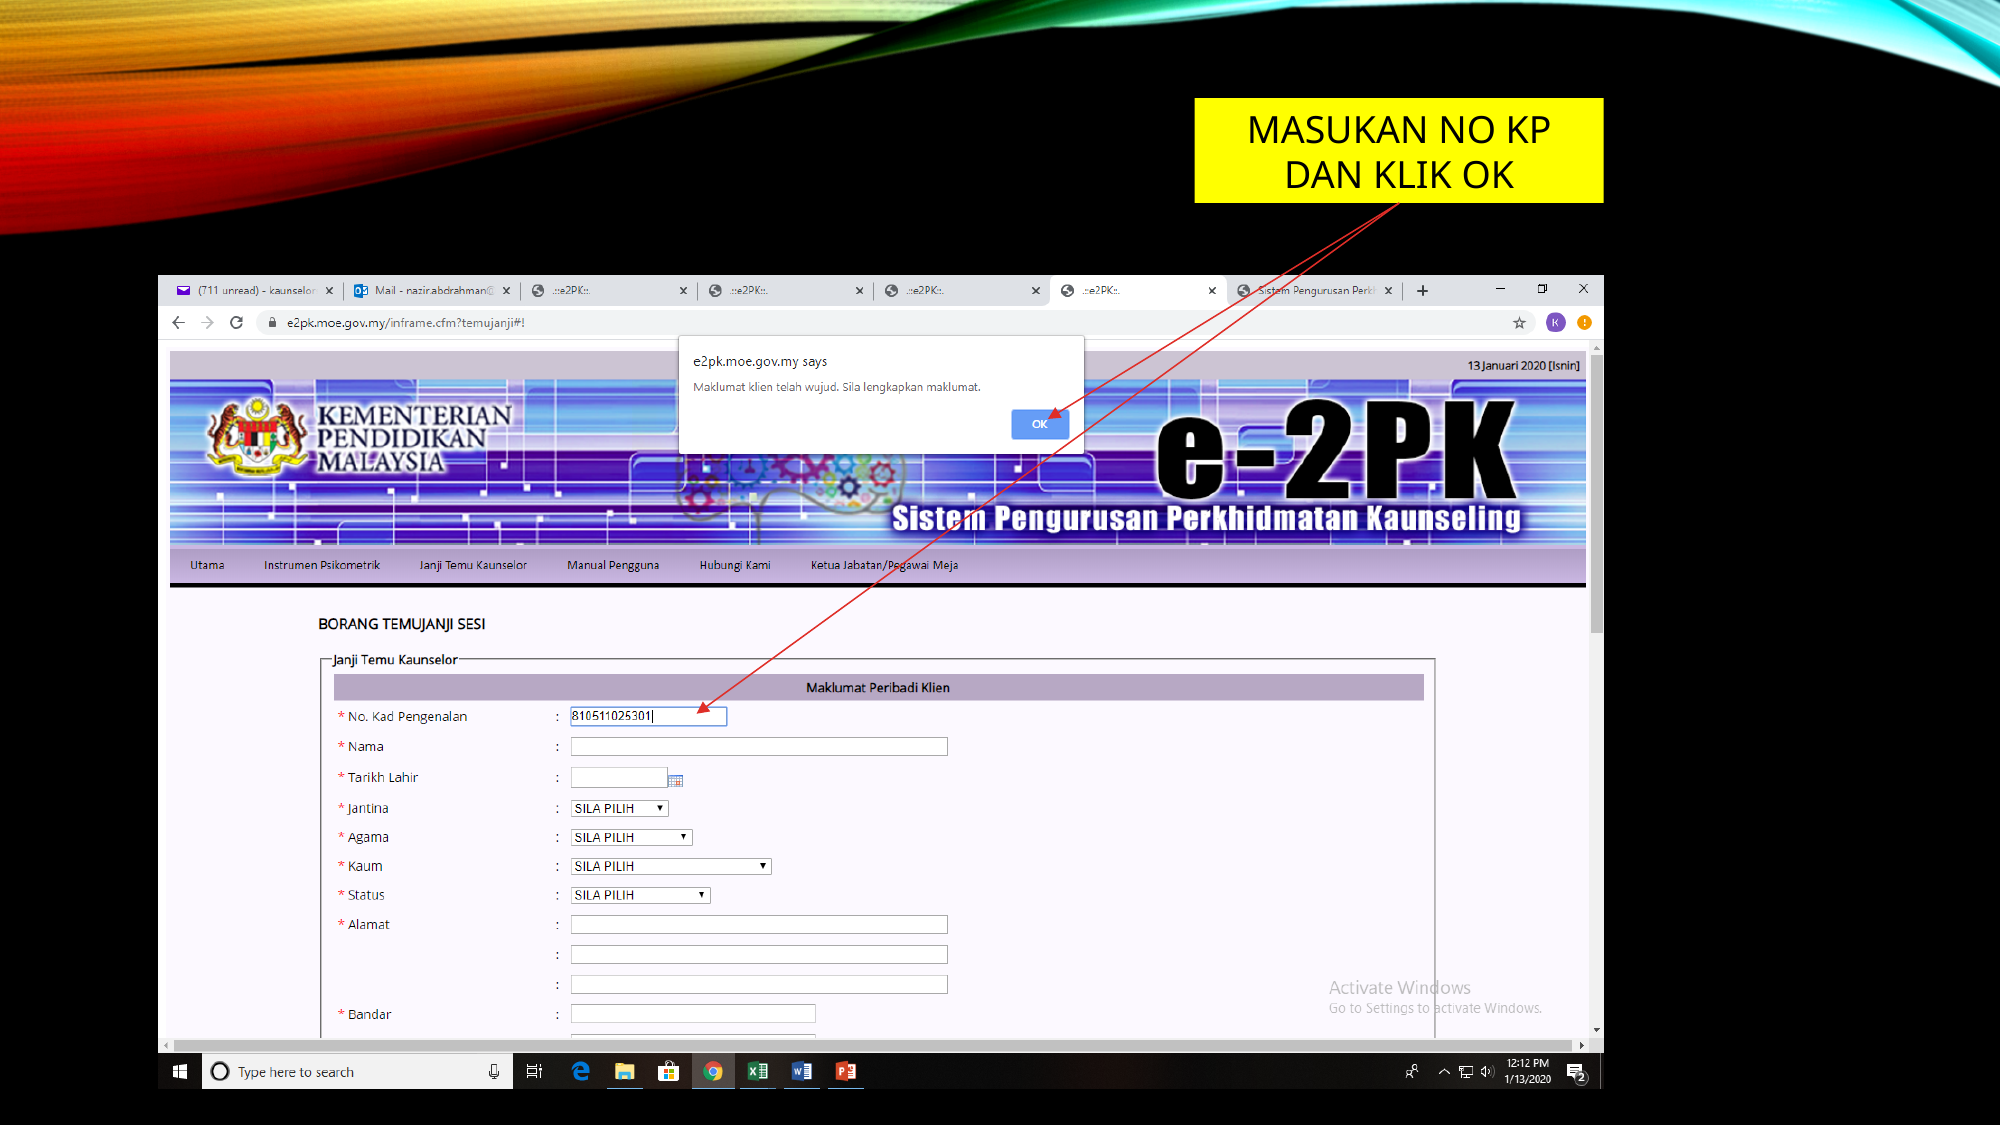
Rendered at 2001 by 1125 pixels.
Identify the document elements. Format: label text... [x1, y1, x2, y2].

text_box MASUKAN NO KP DAN KLIK OK [1194, 98, 1604, 203]
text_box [696, 204, 1400, 715]
picture [158, 275, 1604, 1089]
picture [0, 0, 2000, 237]
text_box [1047, 204, 1400, 420]
